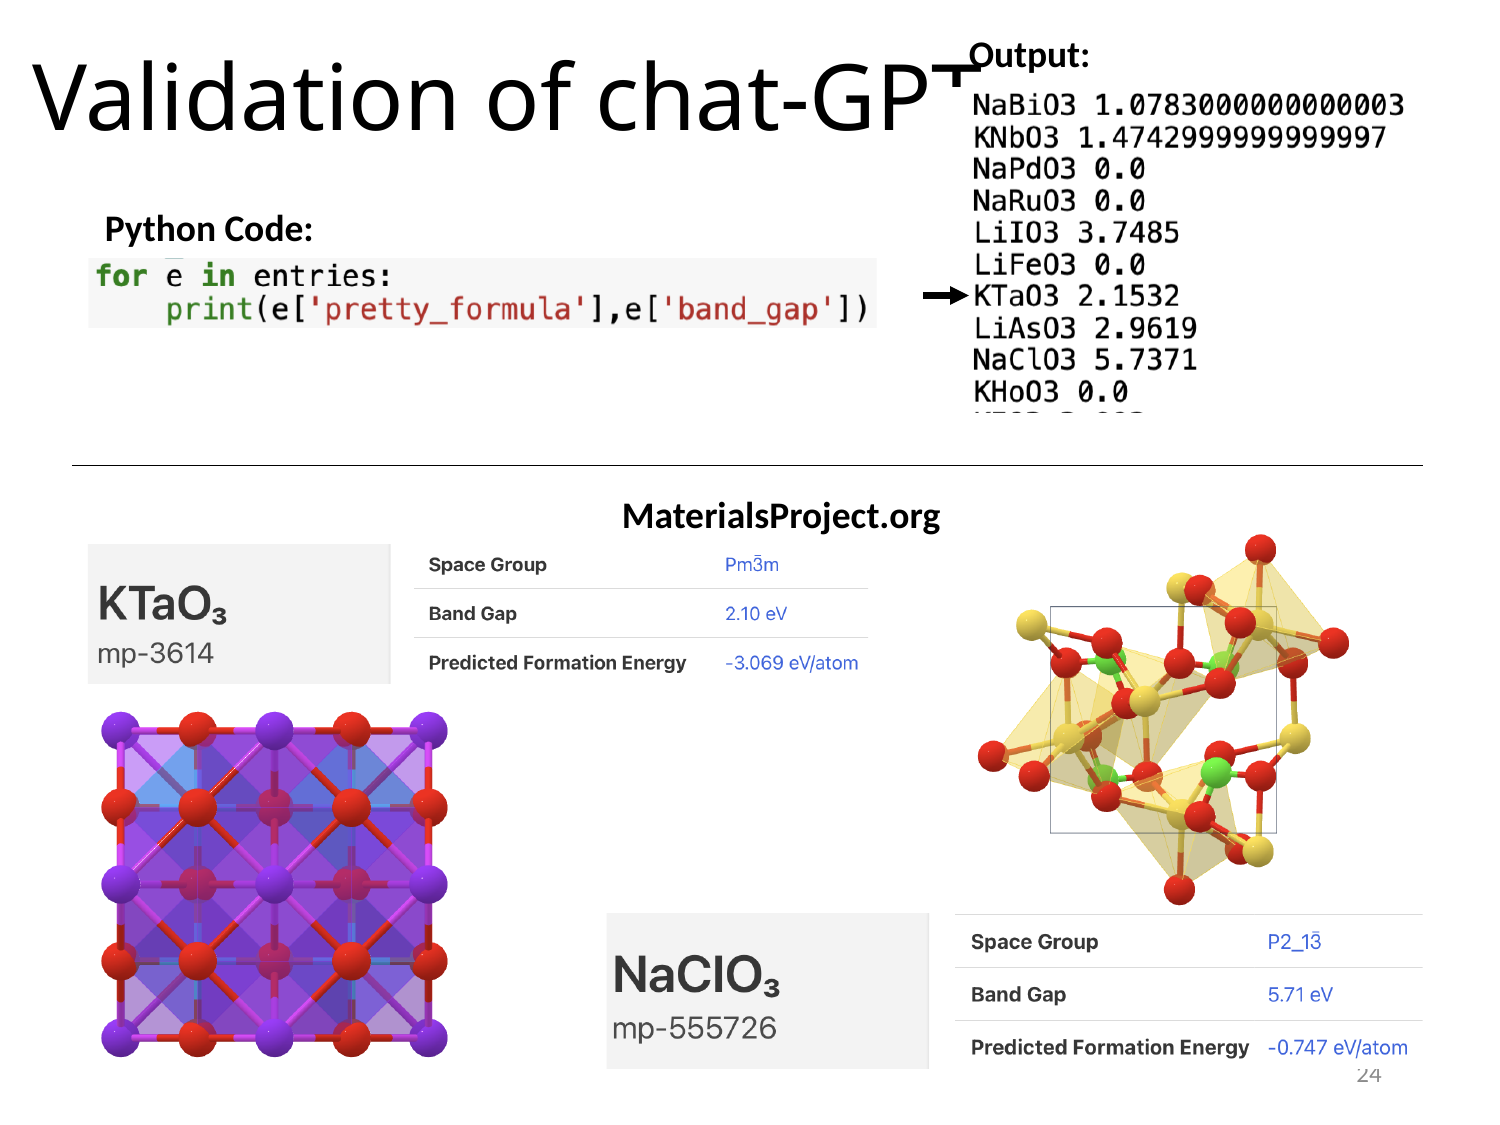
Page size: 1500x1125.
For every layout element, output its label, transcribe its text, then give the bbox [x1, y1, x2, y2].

picture [968, 530, 1373, 913]
text_box MaterialsProject.org [607, 484, 956, 544]
title Validation of chat-GPT [17, 0, 1311, 210]
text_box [606, 913, 1423, 1069]
picture [88, 258, 877, 328]
text_box Output: [954, 22, 1106, 82]
slide_number 24 [1059, 1069, 1397, 1103]
text_box Python Code: [90, 196, 329, 256]
picture [72, 692, 479, 1082]
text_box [87, 544, 869, 684]
picture [944, 87, 1445, 414]
